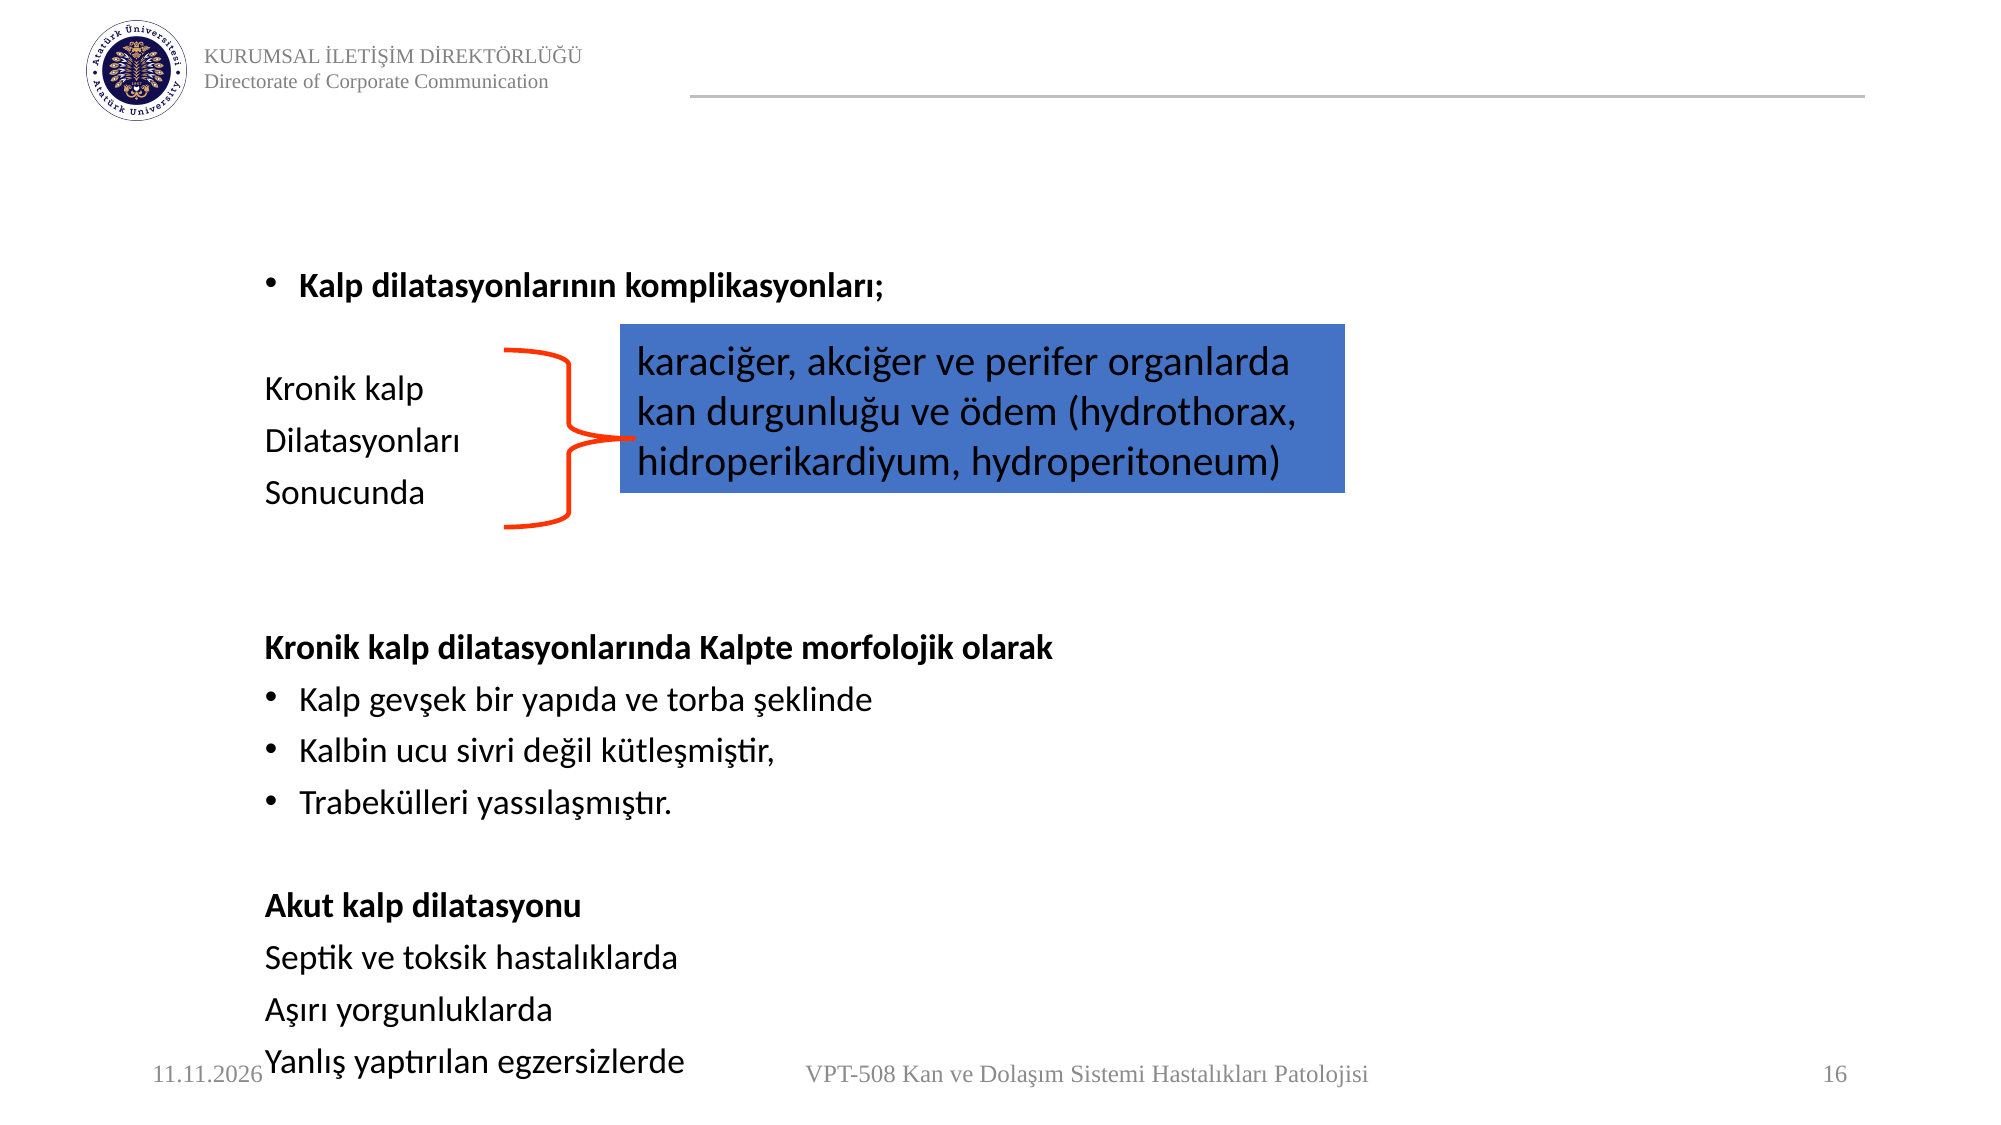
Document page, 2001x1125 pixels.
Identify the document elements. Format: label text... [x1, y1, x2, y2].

text_box karaciğer, akciğer ve perifer organlarda kan durgunluğu ve ödem (hydrothorax, hidroperikardiyum, hydroperitoneum) [622, 326, 1343, 492]
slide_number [137, 1042, 374, 1103]
slide_number 16 [1795, 1042, 1863, 1103]
picture [86, 20, 187, 121]
text_box [503, 350, 634, 528]
list Kalp dilatasyonlarının komplikasyonları; Kronik kalp Dilatasyonları Sonucunda Kronik kalp dilatasyonlarında Kalpte morfolojik olarak Kalp gevşek bir yapıda ve torba şeklinde Kalbin ucu sivri değil kütleşmiştir, Trabekülleri yassılaşmıştır. Akut kalp dilatasyonu Septik ve toksik hastalıklarda Aşırı yorgunluklarda Yanlış yaptırılan egzersizlerde [249, 262, 1675, 1094]
footer VPT-508 Kan ve Dolaşım Sistemi Hastalıkları Patolojisi [410, 1042, 1765, 1103]
